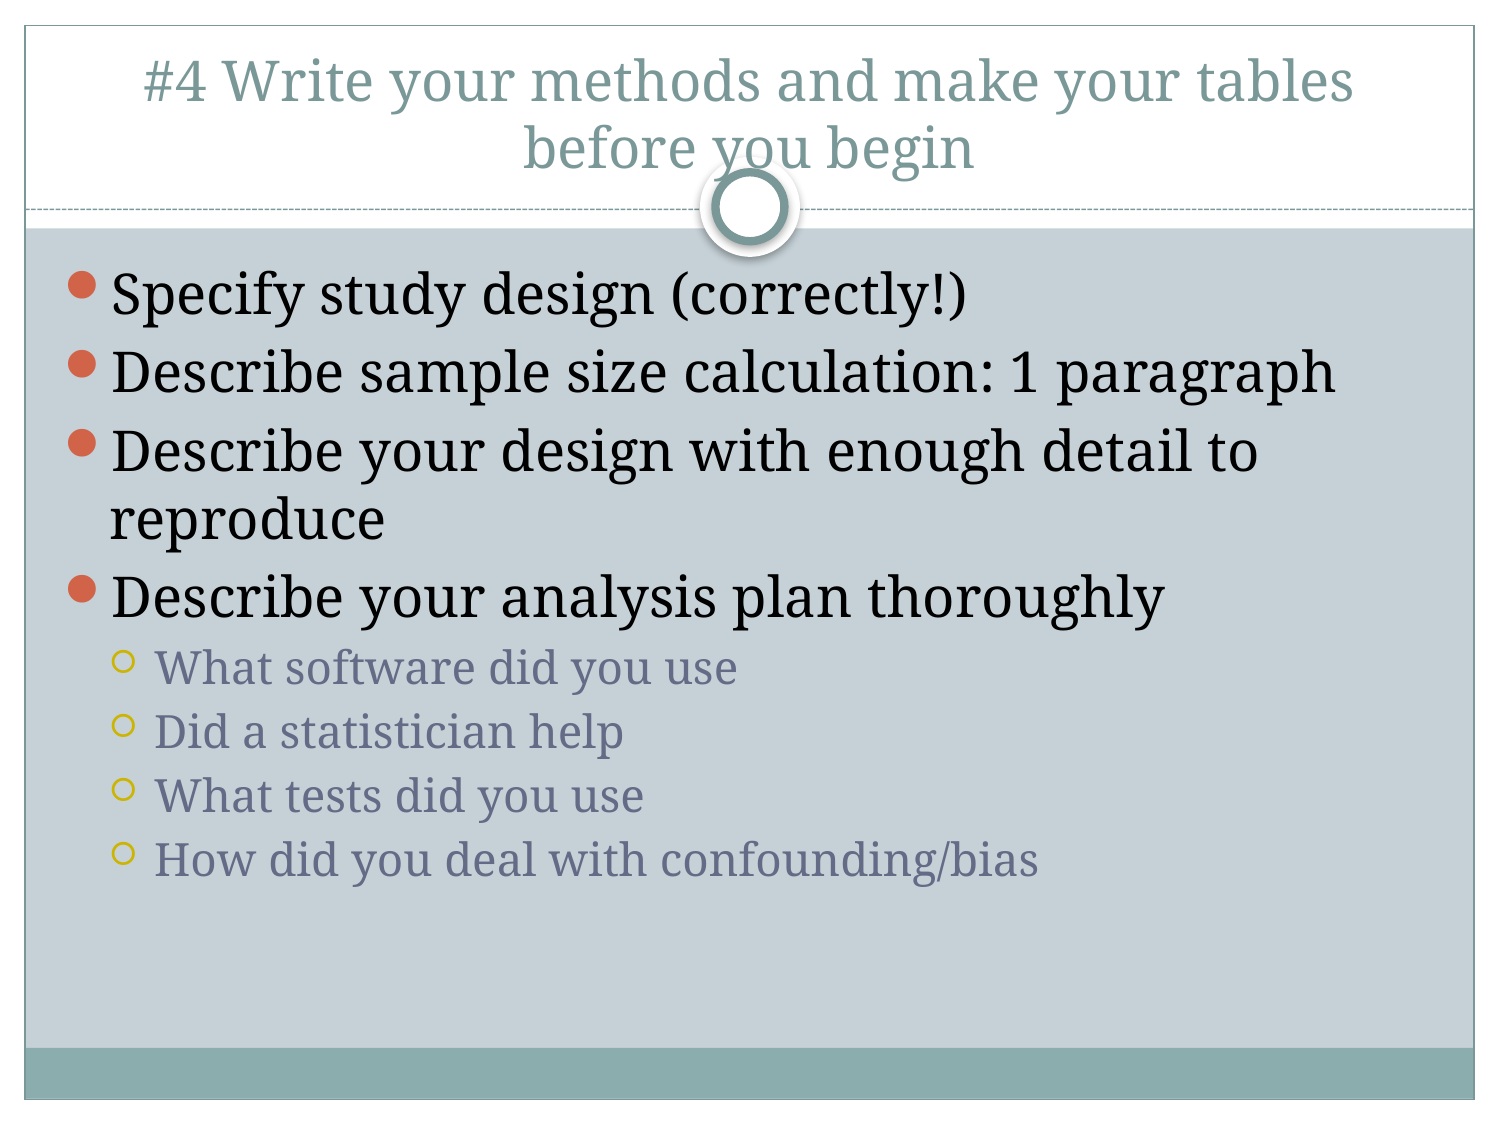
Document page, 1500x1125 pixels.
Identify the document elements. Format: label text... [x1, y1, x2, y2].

list Specify study design (correctly!) Describe sample size calculation: 1 paragraph Describe your design with enough detail to reproduce Describe your analysis plan thoroughly What software did you use Did a statistician help What tests did you use How did you deal with confounding/bias [49, 250, 1475, 1001]
title #4 Write your methods and make your tables before you begin [49, 37, 1450, 188]
